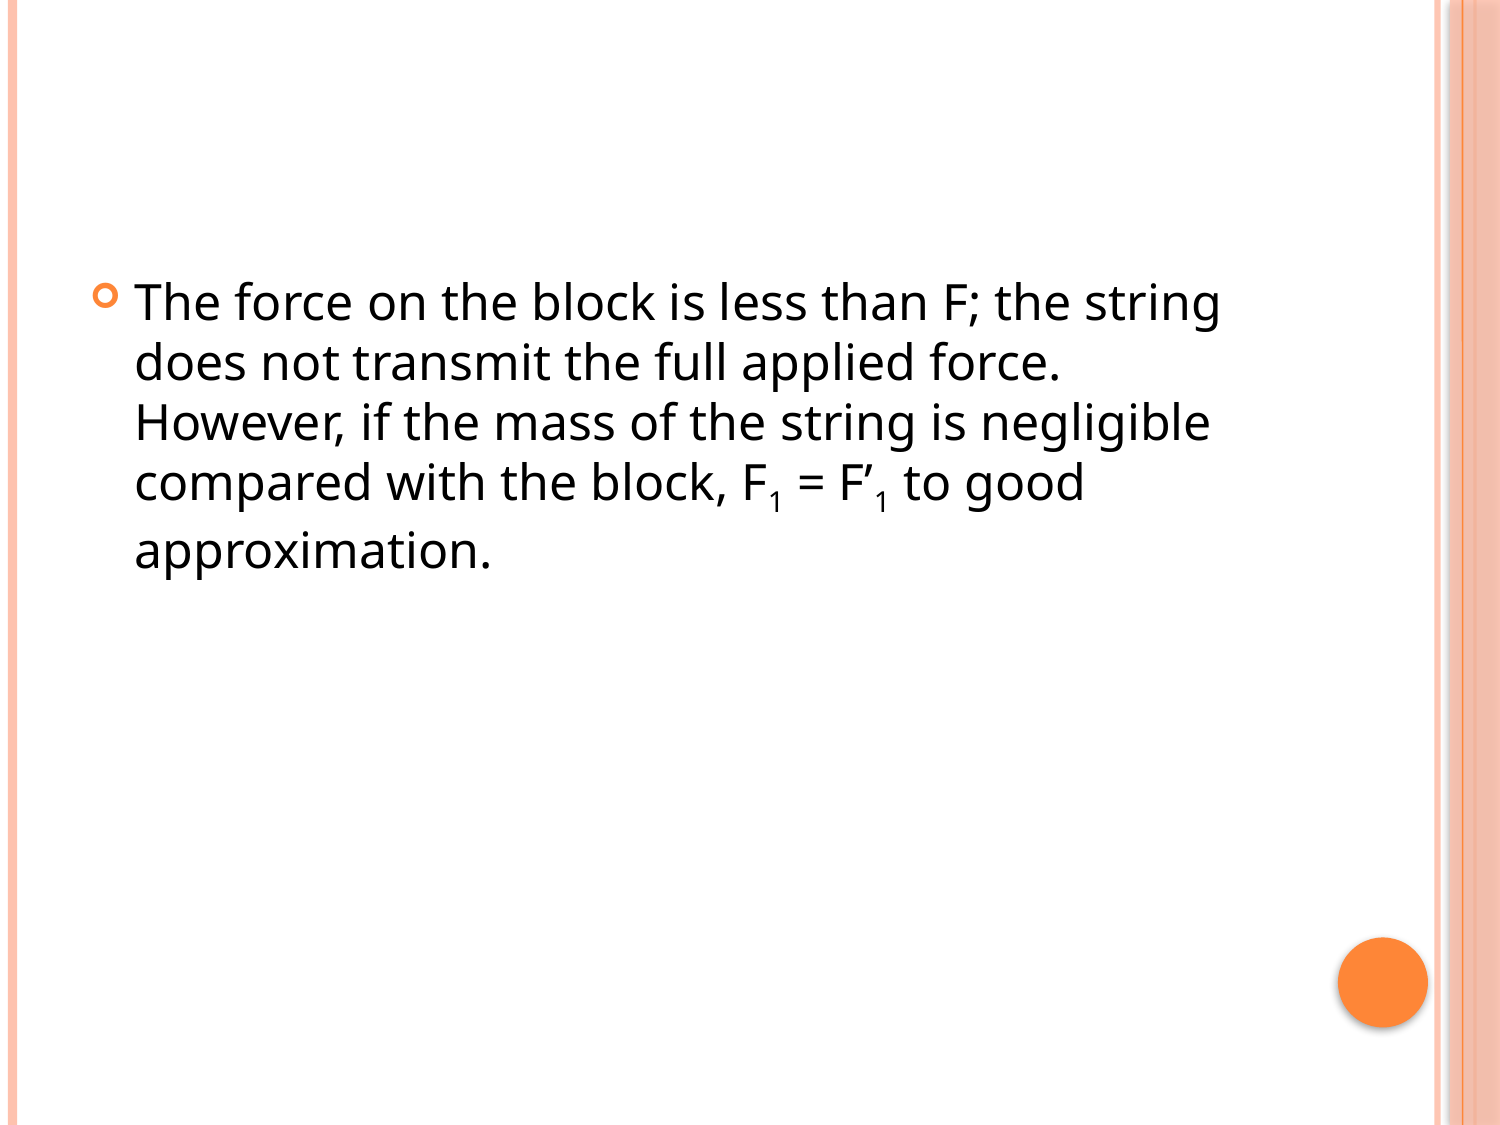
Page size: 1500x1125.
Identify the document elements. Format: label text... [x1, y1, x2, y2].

list The force on the block is less than F; the string does not transmit the full applied force. However, if the mass of the string is negligible compared with the block, F1 = F’1 to good approximation. [75, 262, 1300, 1062]
